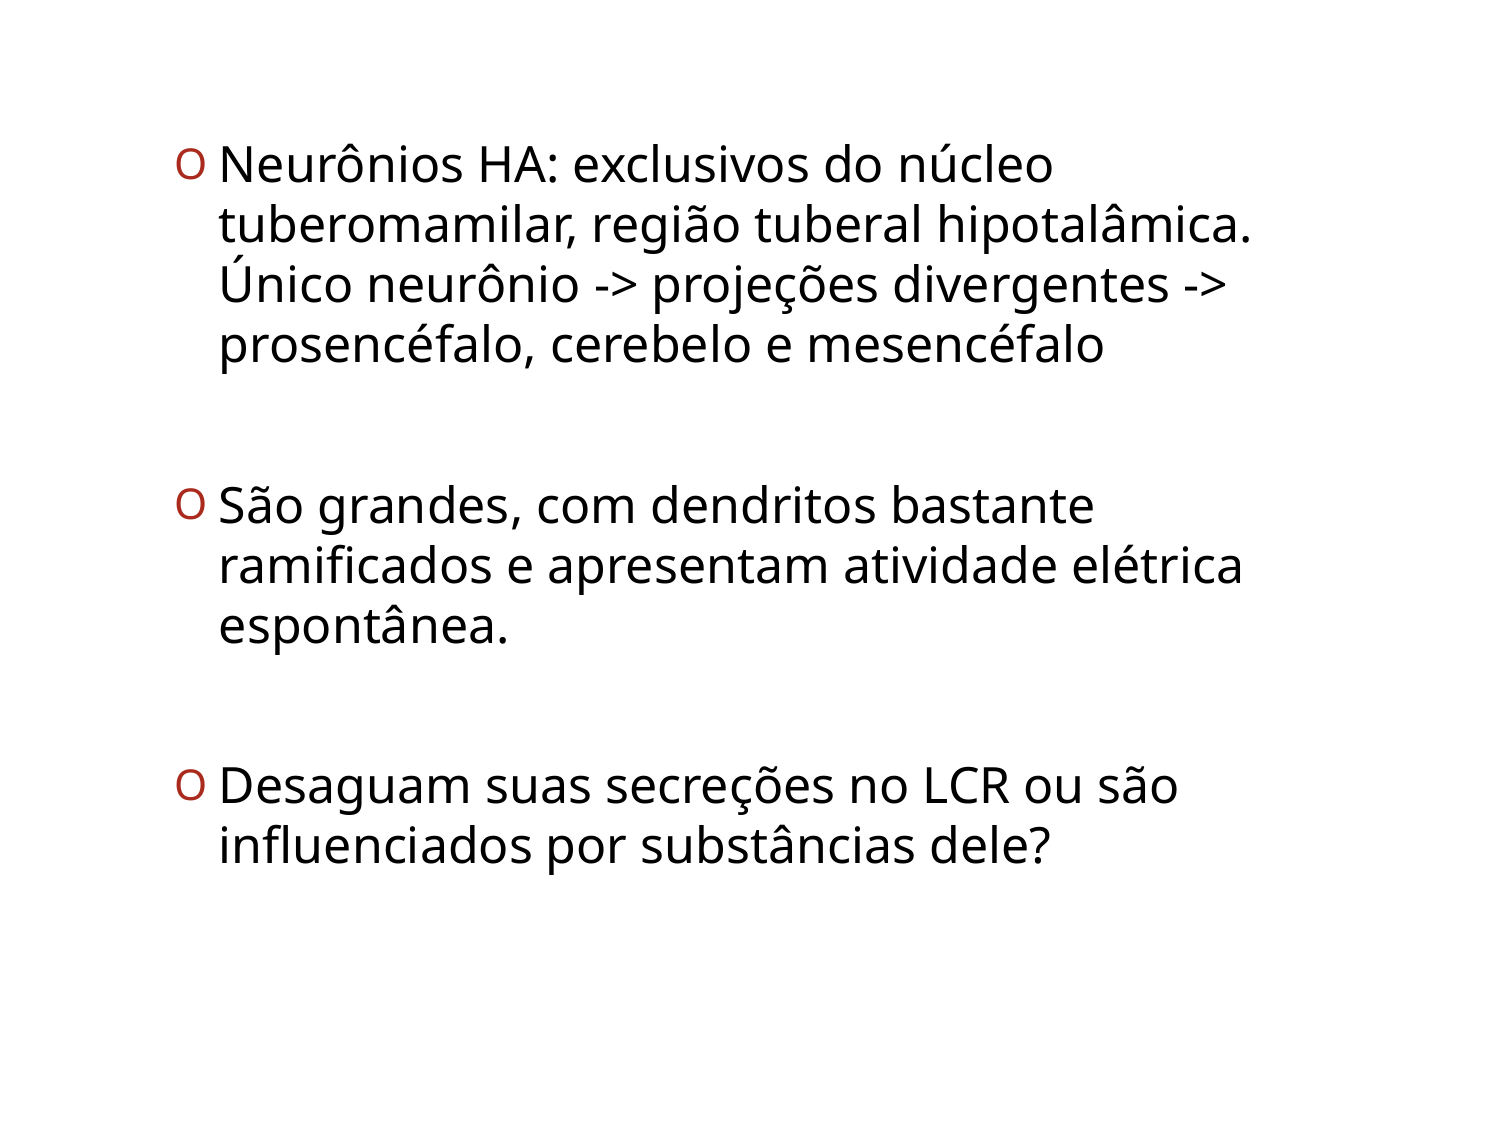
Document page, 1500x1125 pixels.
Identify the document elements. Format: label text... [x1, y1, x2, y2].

text_box Neurônios HA: exclusivos do núcleo tuberomamilar, região tuberal hipotalâmica. Único neurônio -> projeções divergentes -> prosencéfalo, cerebelo e mesencéfalo São grandes, com dendritos bastante ramificados e apresentam atividade elétrica espontânea. Desaguam suas secreções no LCR ou são influenciados por substâncias dele? [159, 125, 1317, 988]
